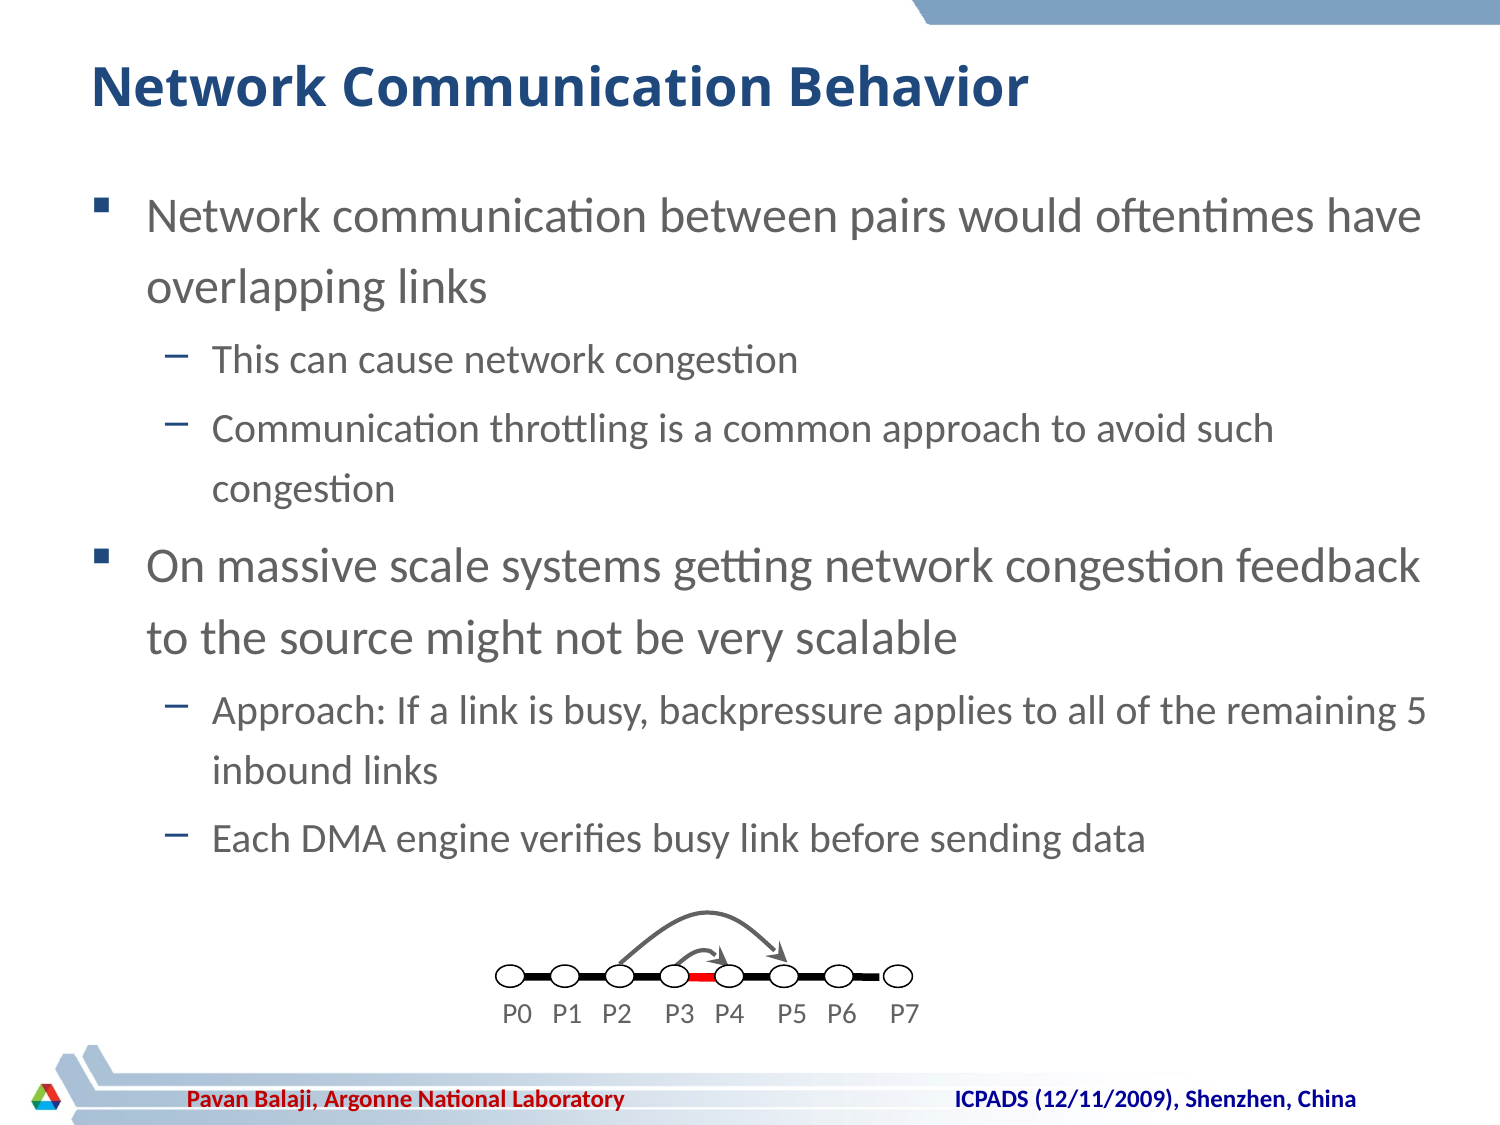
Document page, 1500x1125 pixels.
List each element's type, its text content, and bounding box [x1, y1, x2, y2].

text_box [621, 912, 788, 963]
text_box P5 [762, 987, 812, 1038]
text_box [883, 965, 913, 987]
text_box [714, 965, 744, 987]
text_box [550, 965, 580, 987]
title Network Communication Behavior [74, 44, 1426, 162]
text_box P0 [487, 987, 537, 1038]
text_box [605, 965, 635, 987]
text_box [676, 963, 729, 967]
text_box P6 [812, 987, 874, 1038]
text_box P4 [699, 987, 762, 1038]
list Network communication between pairs would oftentimes have overlapping links This can cause network congestion Communication throttling is a common approach to avoid such congestion On massive scale systems getting network congestion feedback to the source might not be very scalable Approach: If a link is busy, backpressure applies to all of the remaining 5 inbound links Each DMA engine verifies busy link before sending data [74, 162, 1463, 926]
picture [0, 1037, 1500, 1125]
text_box P2 [587, 987, 649, 1038]
footer ICPADS (12/11/2009), Shenzhen, China [862, 1074, 1450, 1113]
text_box [495, 965, 525, 987]
picture [0, 0, 1500, 26]
text_box P7 [874, 987, 938, 1038]
text_box [769, 965, 799, 987]
text_box [824, 965, 854, 987]
text_box P3 [649, 987, 699, 1038]
text_box P1 [537, 987, 587, 1038]
text_box [659, 965, 689, 987]
